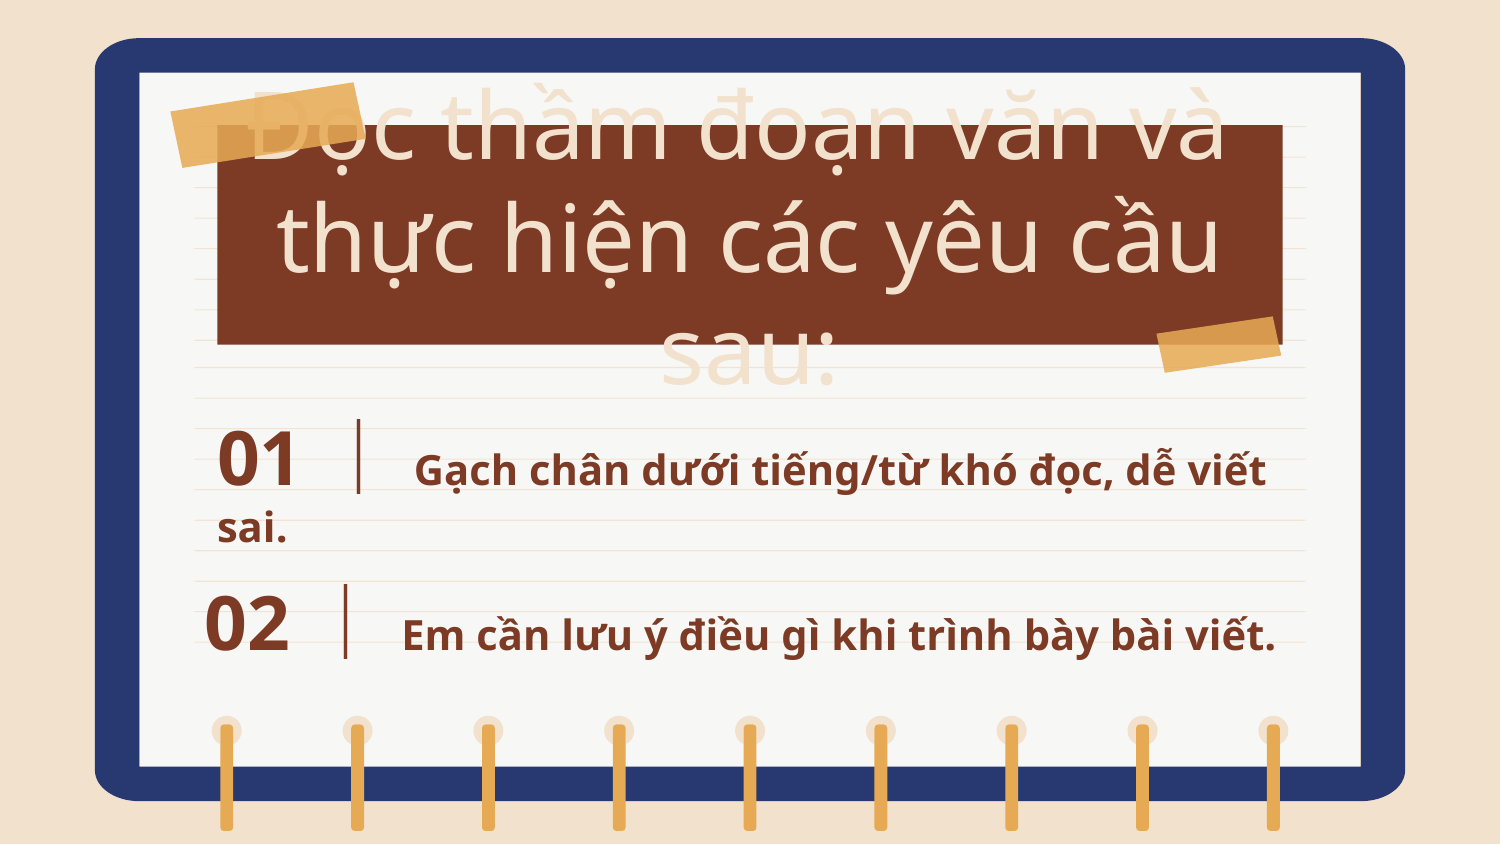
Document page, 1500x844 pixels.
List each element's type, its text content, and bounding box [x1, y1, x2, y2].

title Đọc thầm đoạn văn và thực hiện các yêu cầu sau: [217, 125, 1283, 345]
text_box [170, 82, 366, 168]
text_box 02｜Em cần lưu ý điều gì khi trình bày bài viết. [189, 567, 1311, 673]
text_box [1156, 316, 1282, 373]
text_box 01｜Gạch chân dưới tiếng/từ khó đọc, dễ viết sai. [202, 403, 1324, 559]
